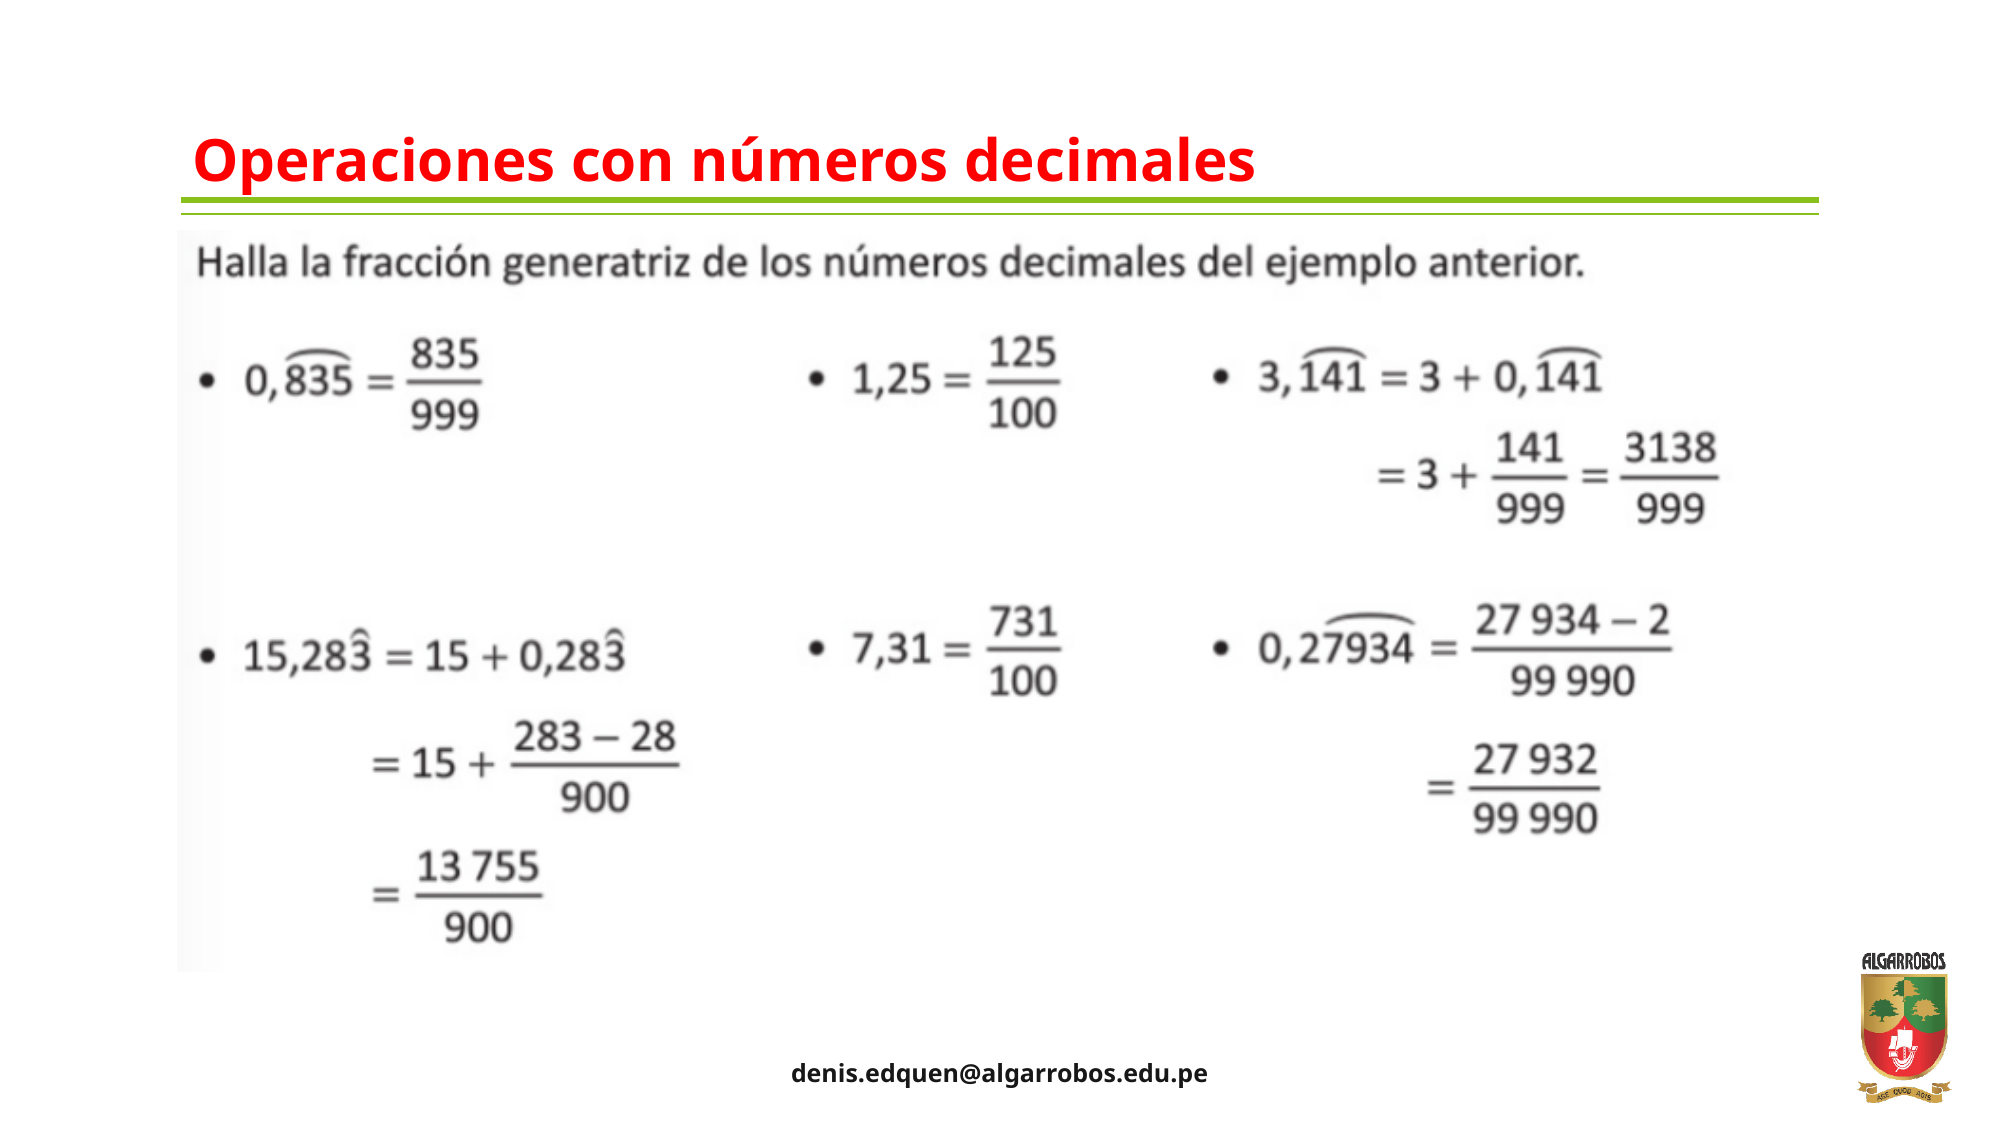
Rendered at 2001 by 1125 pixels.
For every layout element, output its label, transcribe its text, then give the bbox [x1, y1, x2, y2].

picture [1856, 952, 1952, 1103]
footer denis.edquen@algarrobos.edu.pe [481, 1042, 1519, 1103]
picture [177, 230, 1756, 972]
text_box Operaciones con números decimales [177, 116, 1441, 201]
